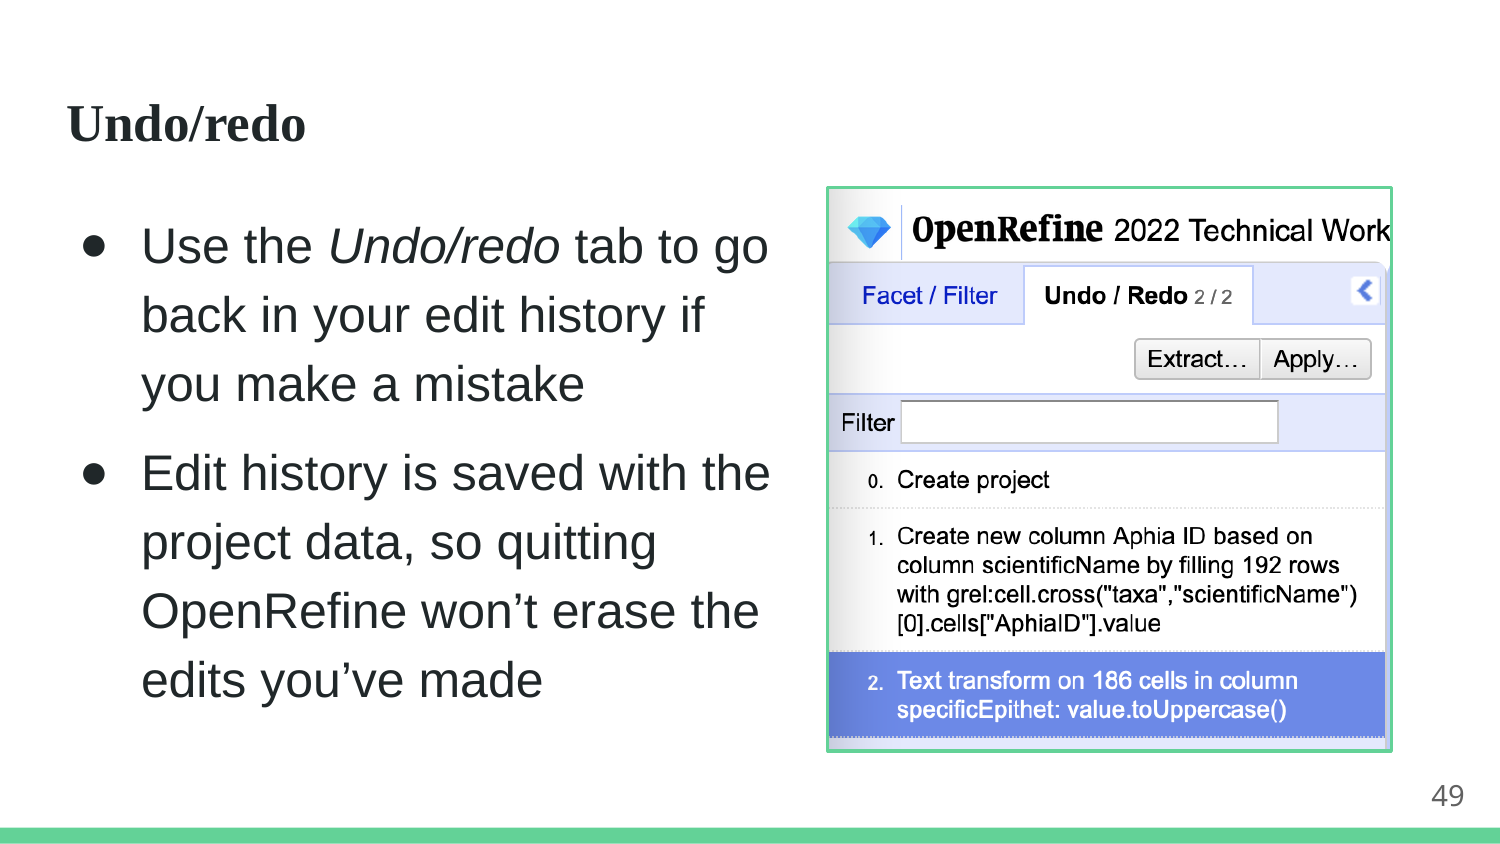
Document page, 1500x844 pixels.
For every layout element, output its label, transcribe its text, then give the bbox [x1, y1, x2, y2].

picture [829, 188, 1391, 750]
title Undo/redo [51, 72, 1449, 167]
list Use the Undo/redo tab to go back in your edit history if you make a mistake Edit history is saved with the project data, so quitting OpenRefine won’t erase the edits you’ve made [51, 189, 808, 750]
slide_number 49 [1389, 764, 1480, 830]
